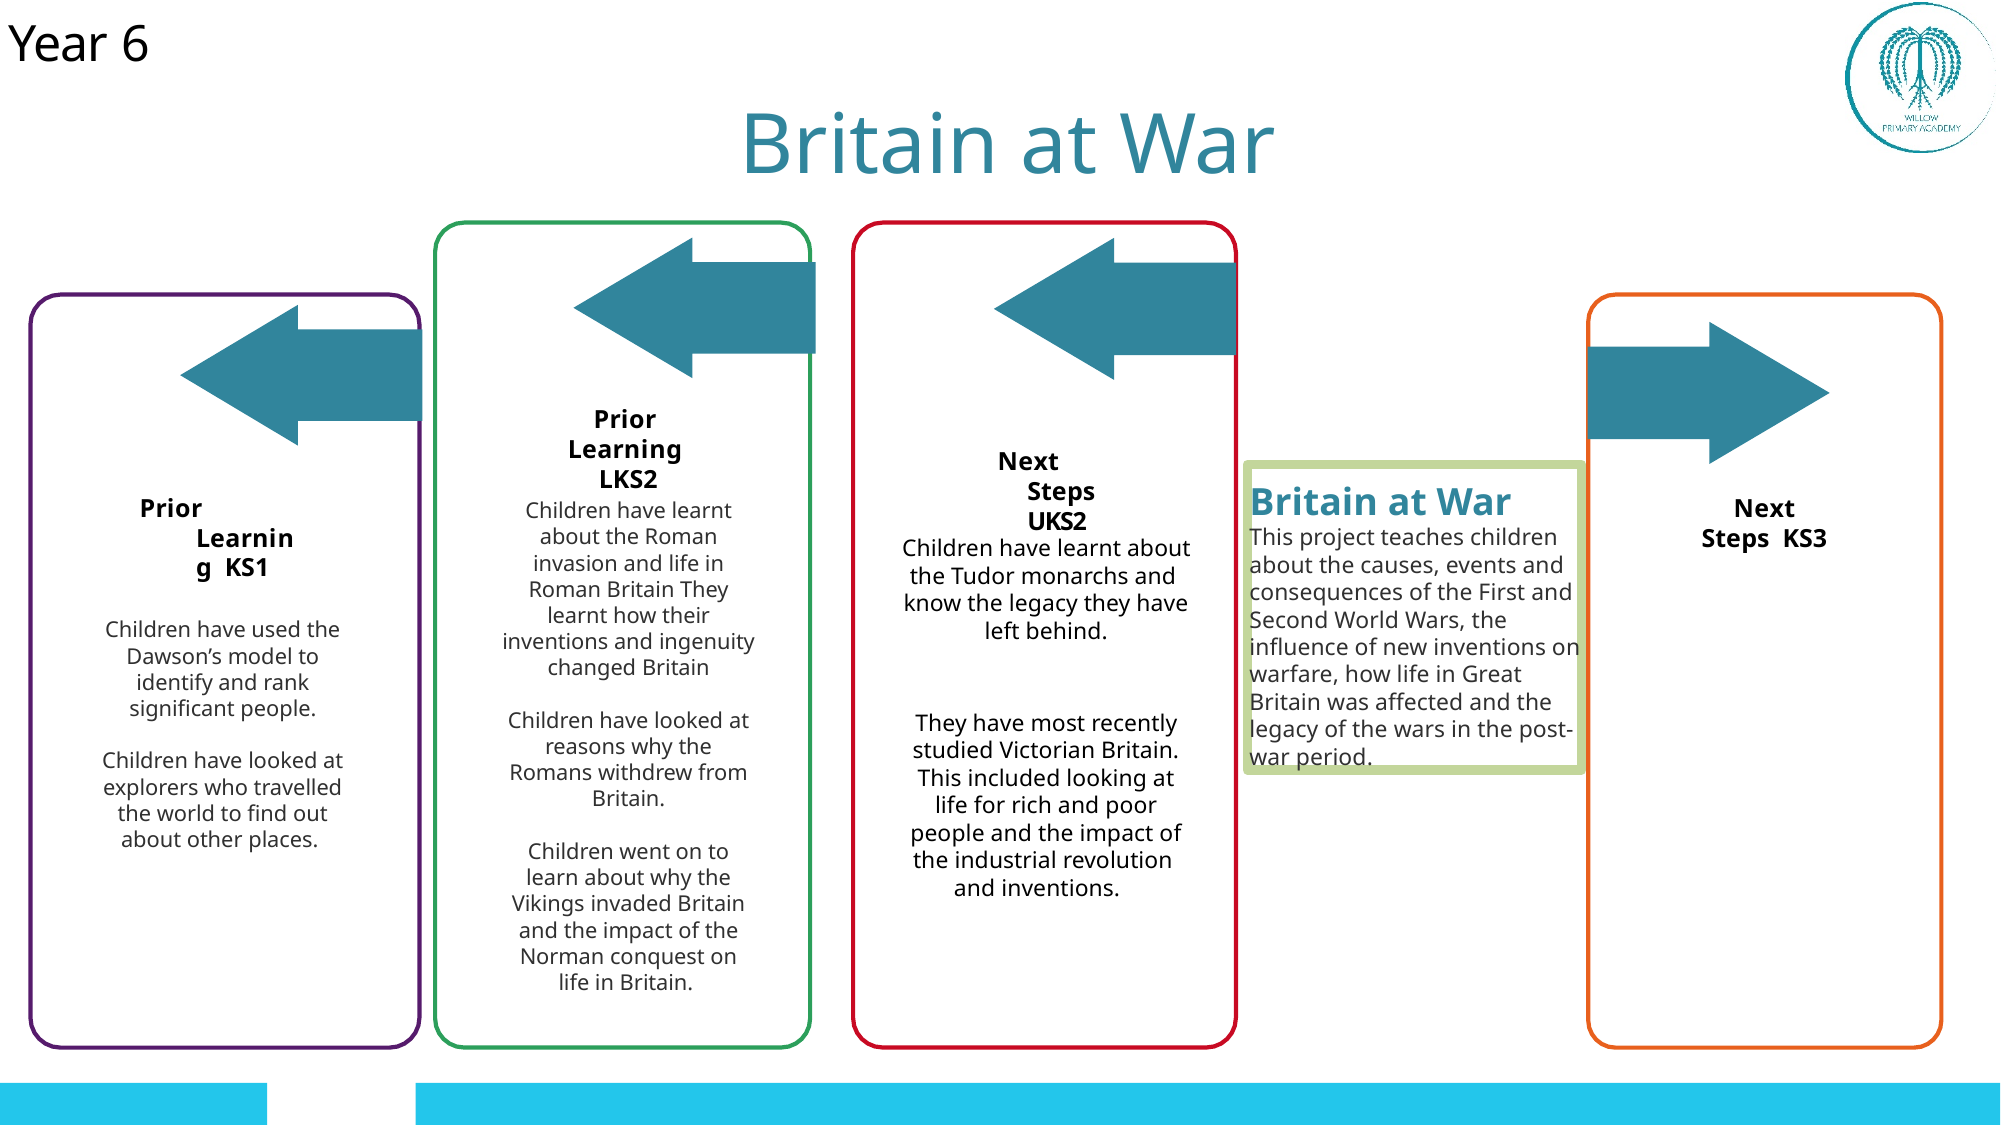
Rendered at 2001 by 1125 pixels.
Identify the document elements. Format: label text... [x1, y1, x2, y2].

picture [1845, 2, 1996, 153]
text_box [432, 220, 813, 1050]
text_box [30, 294, 420, 1048]
text_box [853, 222, 1236, 1048]
text_box Children have learnt about the Tudor monarchs and know the legacy they have left behind. They have most recently studied Victorian Britain. This included looking at life for rich and poor people and the impact of the industrial revolution and inventions. [896, 531, 1195, 948]
text_box [180, 304, 423, 446]
text_box [993, 237, 1237, 380]
text_box Britain at War [725, 83, 1963, 198]
text_box Children have used the Dawson’s model to identify and rank significant people. Children have looked at explorers who travelled the world to find out about other places. [81, 608, 365, 886]
text_box Next Steps UKS2 [995, 442, 1128, 531]
text_box Prior Learning KS1 [137, 489, 311, 582]
text_box Britain at War This project teaches children about the causes, events and consequences of the First and Second World Wars, the influence of new inventions on warfare, how life in Great Britain was affected and the legacy of the wars in the post-war period. [1247, 464, 1580, 770]
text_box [1585, 292, 1944, 1050]
title Year 6 [6, 20, 1482, 211]
